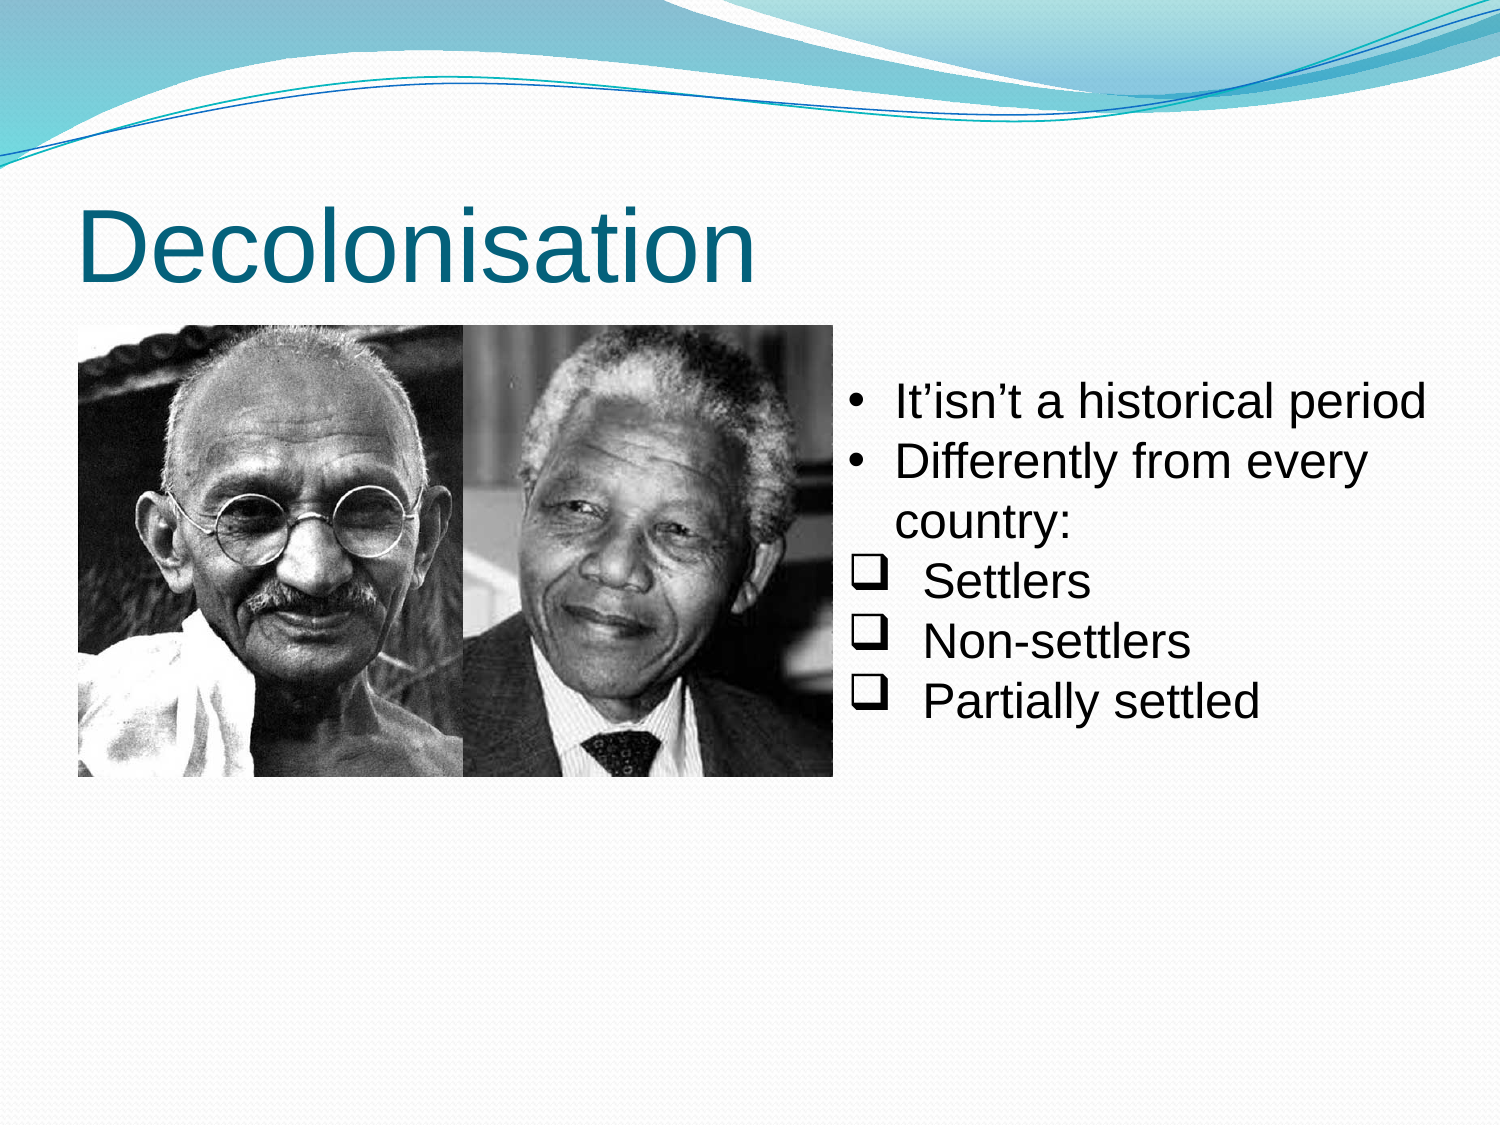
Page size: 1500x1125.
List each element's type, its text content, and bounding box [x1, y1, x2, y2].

title Decolonisation [75, 115, 1438, 303]
text_box It’isn’t a historical period Differently from every country: Settlers Non-settlers Partially settled [840, 361, 1459, 737]
picture [78, 325, 833, 777]
